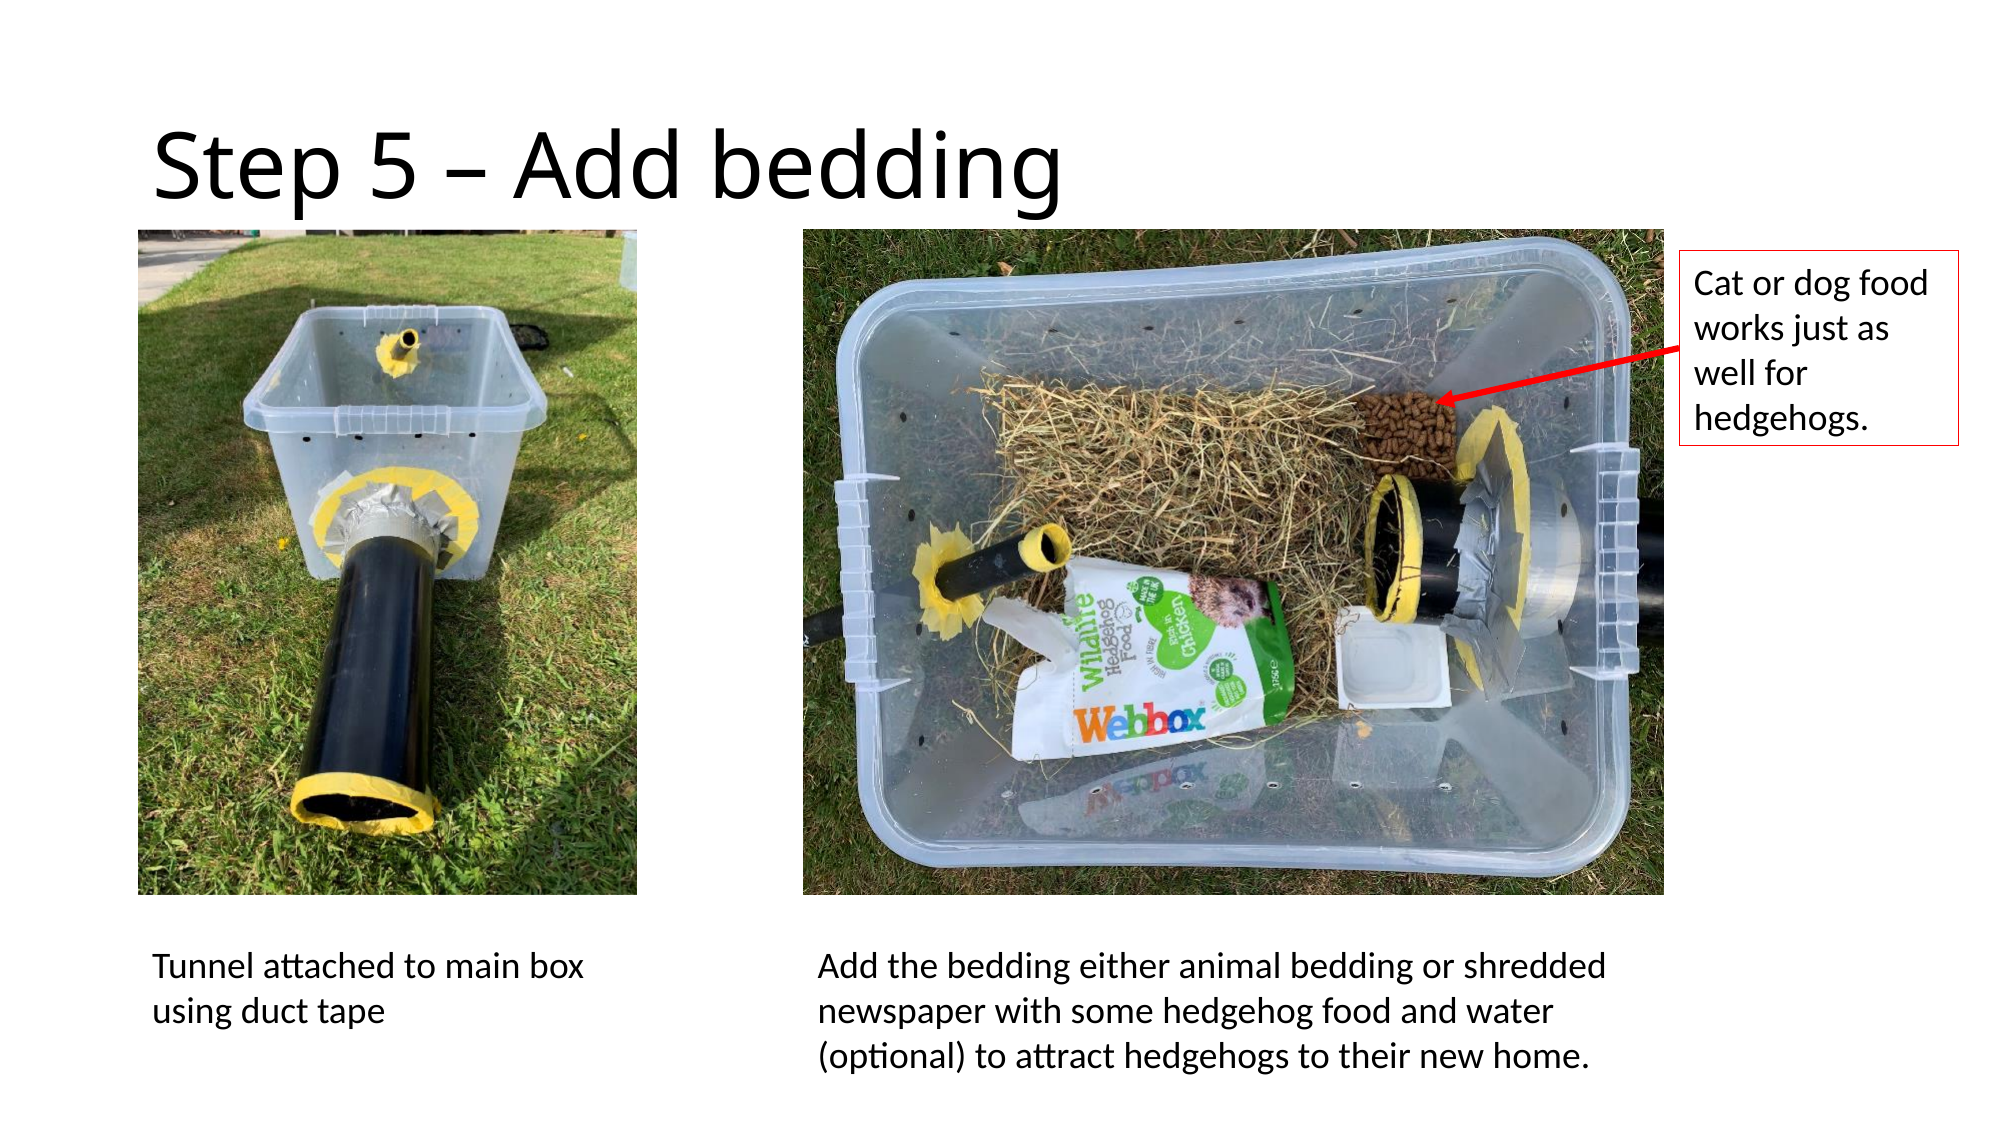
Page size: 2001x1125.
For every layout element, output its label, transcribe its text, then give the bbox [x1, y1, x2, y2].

text_box Add the bedding either animal bedding or shredded newspaper with some hedgehog food and water (optional) to attract hedgehogs to their new home. [803, 933, 1664, 1084]
text_box Cat or dog food works just as well for hedgehogs. [1679, 250, 1959, 446]
text_box Tunnel attached to main box using duct tape [137, 933, 637, 1039]
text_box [1435, 349, 1680, 403]
picture [54, 230, 720, 894]
title Step 5 – Add bedding [137, 59, 1863, 278]
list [802, 229, 1664, 896]
